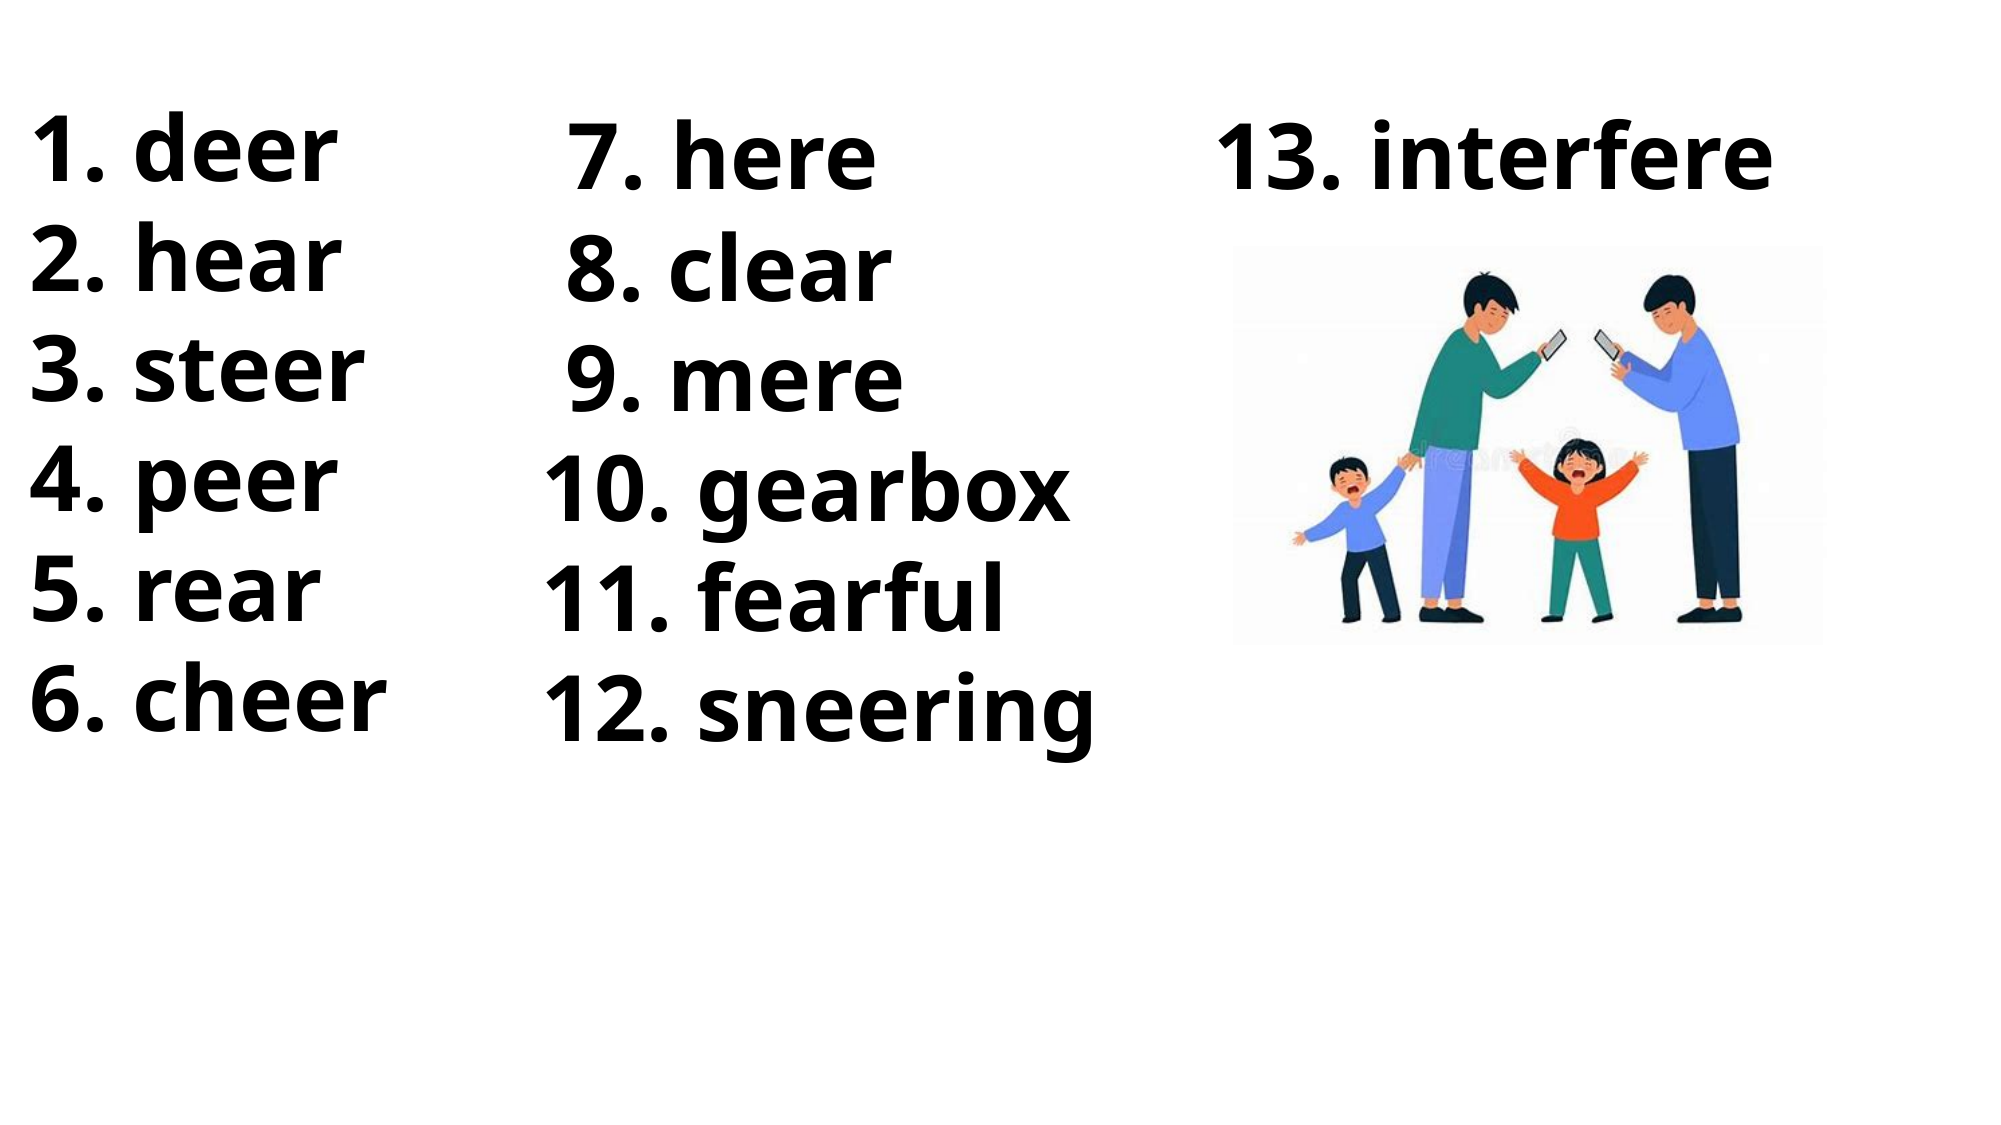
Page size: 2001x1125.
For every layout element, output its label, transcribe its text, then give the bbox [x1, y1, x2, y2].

text_box 7. here 8. clear 9. mere 10. gearbox 11. fearful 12. sneering [527, 82, 1199, 812]
text_box 13. interfere [1199, 90, 2000, 260]
text_box deer hear steer peer rear cheer [14, 82, 527, 802]
picture [1233, 246, 1827, 645]
